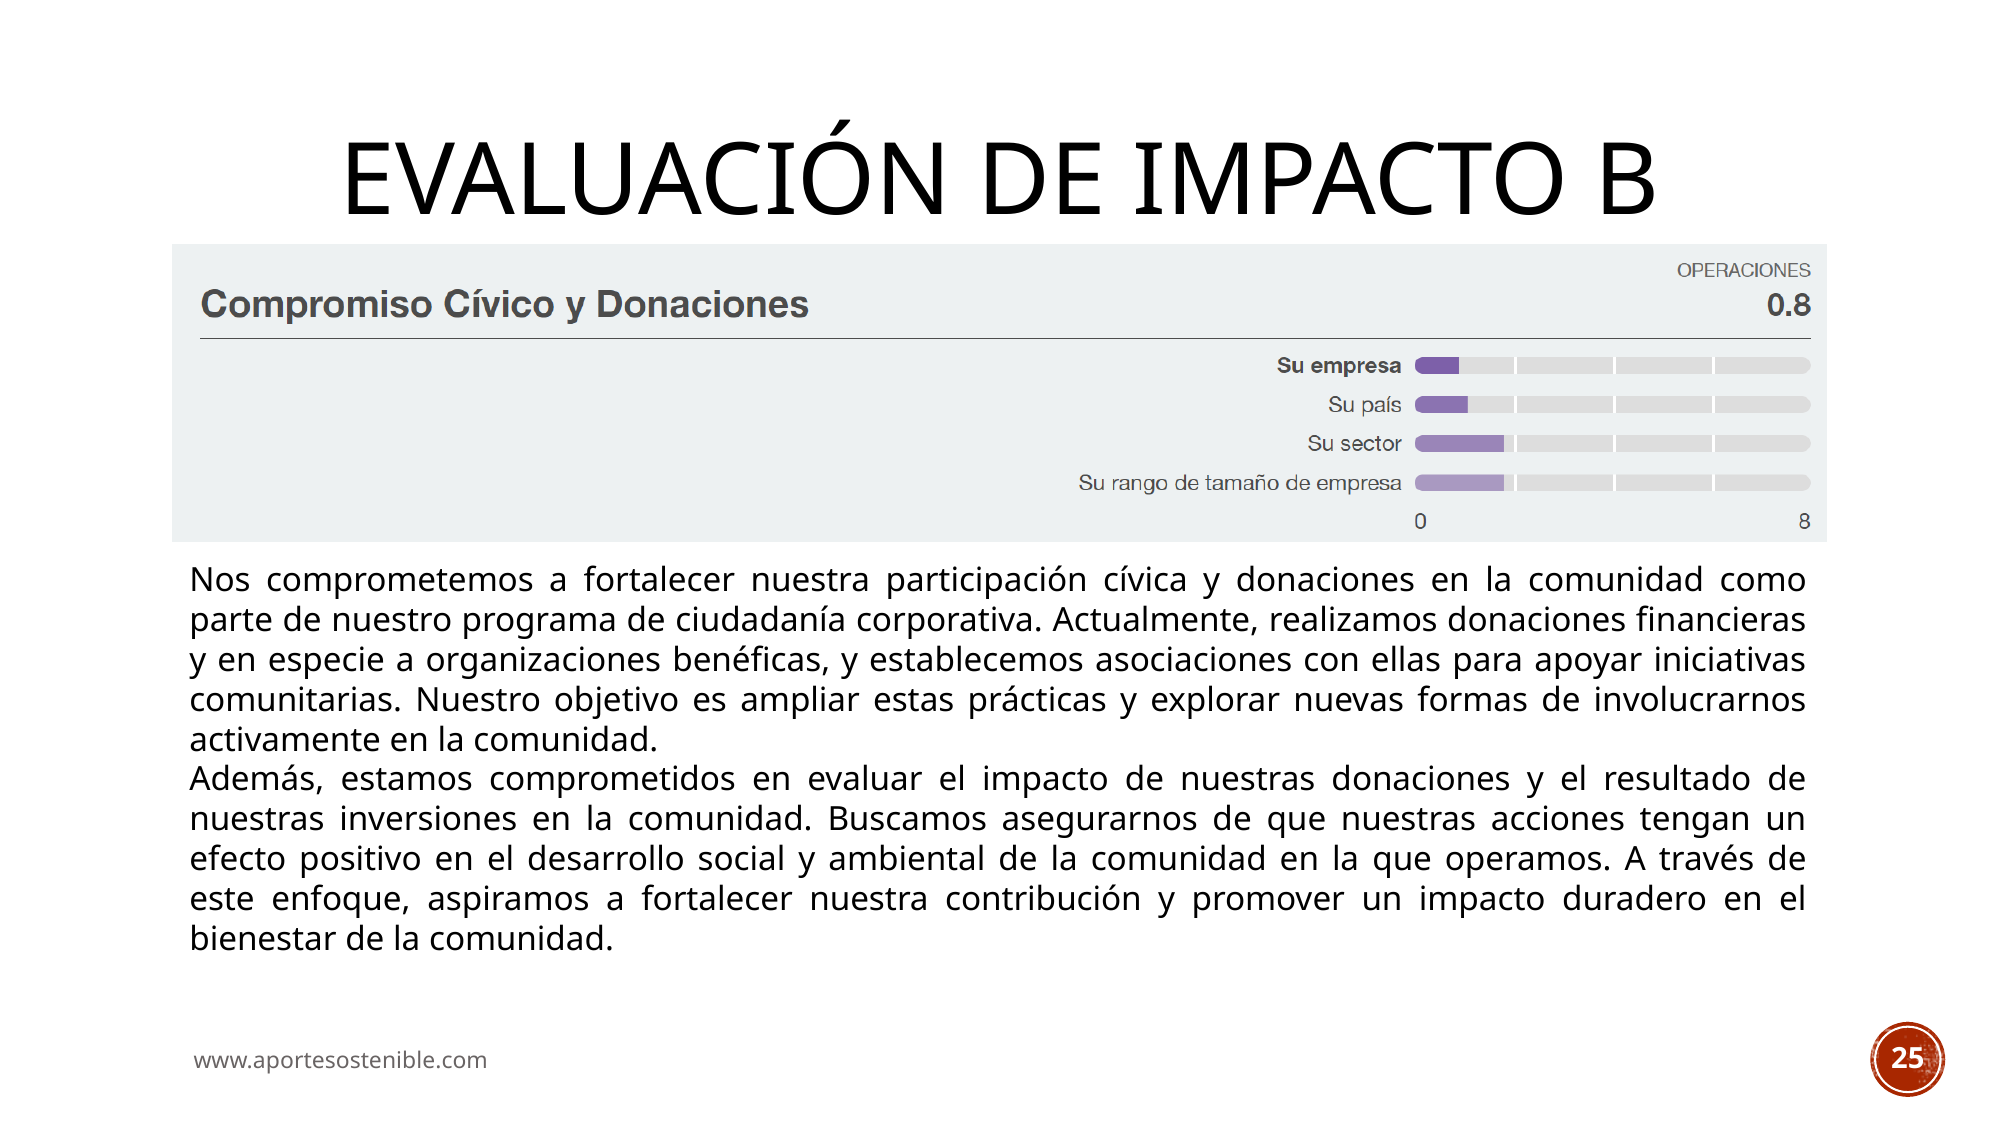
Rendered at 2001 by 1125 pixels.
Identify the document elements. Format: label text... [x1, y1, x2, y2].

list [172, 244, 1827, 543]
text_box Nos comprometemos a fortalecer nuestra participación cívica y donaciones en la comunidad como parte de nuestro programa de ciudadanía corporativa. Actualmente, realizamos donaciones financieras y en especie a organizaciones benéficas, y establecemos asociaciones con ellas para apoyar iniciativas comunitarias. Nuestro objetivo es ampliar estas prácticas y explorar nuevas formas de involucrarnos activamente en la comunidad. Además, estamos comprometidos en evaluar el impacto de nuestras donaciones y el resultado de nuestras inversiones en la comunidad. Buscamos asegurarnos de que nuestras acciones tengan un efecto positivo en el desarrollo social y ambiental de la comunidad en la que operamos. A través de este enfoque, aspiramos a fortalecer nuestra contribución y promover un impacto duradero en el bienestar de la comunidad. [174, 552, 1825, 965]
title EVALUACIÓN DE IMPACTO B [175, 79, 1826, 243]
picture [1884, 1089, 1931, 1097]
footer www.aportesostenible.com [178, 1028, 1217, 1089]
slide_number 25 [1855, 1028, 1961, 1089]
picture [1887, 1021, 1929, 1028]
